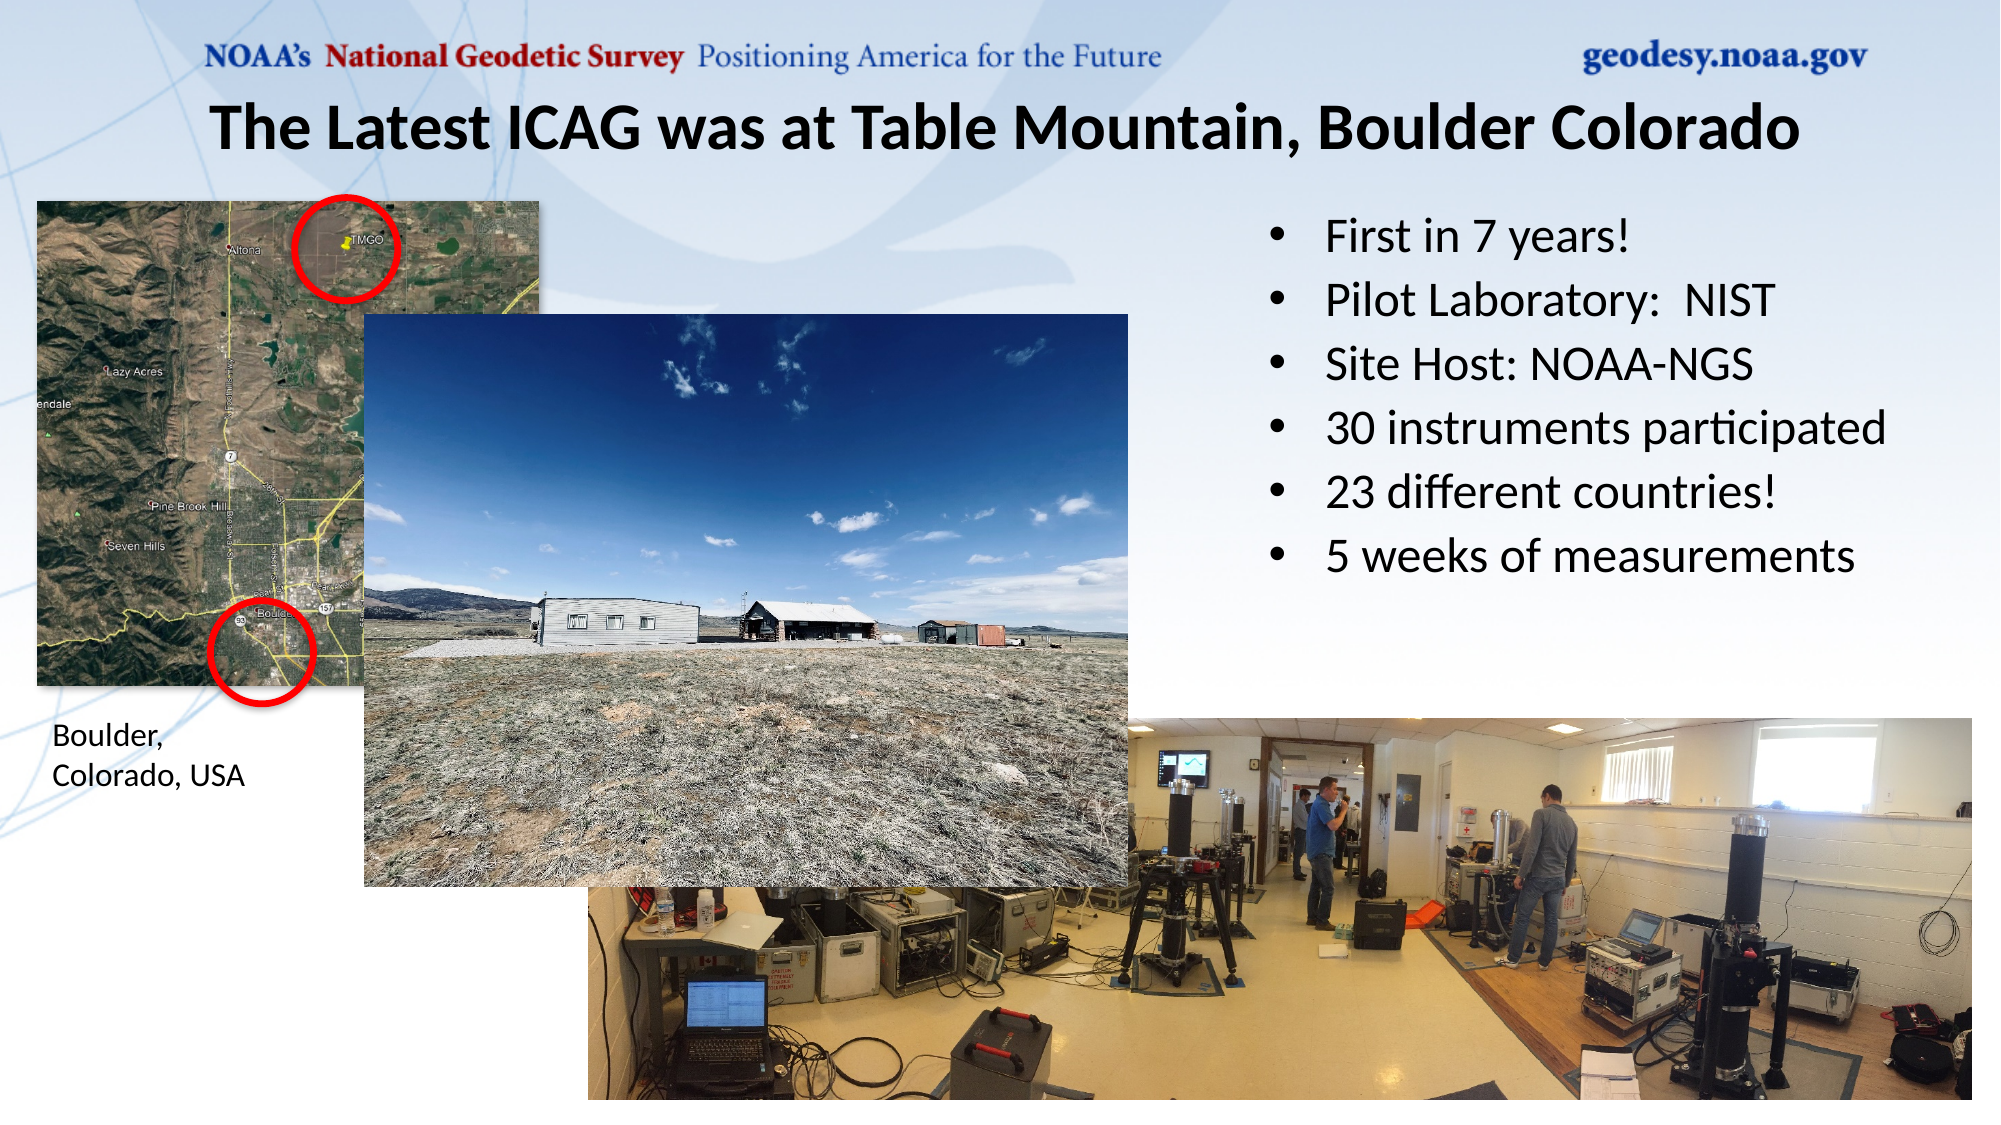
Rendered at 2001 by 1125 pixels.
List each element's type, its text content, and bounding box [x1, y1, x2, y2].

text_box First in 7 years! Pilot Laboratory: NIST Site Host: NOAA-NGS 30 instruments participated 23 different countries! 5 weeks of measurements [1253, 201, 1967, 577]
text_box Boulder, Colorado, USA [37, 710, 275, 801]
picture [0, 0, 2001, 1125]
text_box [37, 197, 539, 705]
title The Latest ICAG was at Table Mountain, Boulder Colorado [50, 45, 1963, 202]
